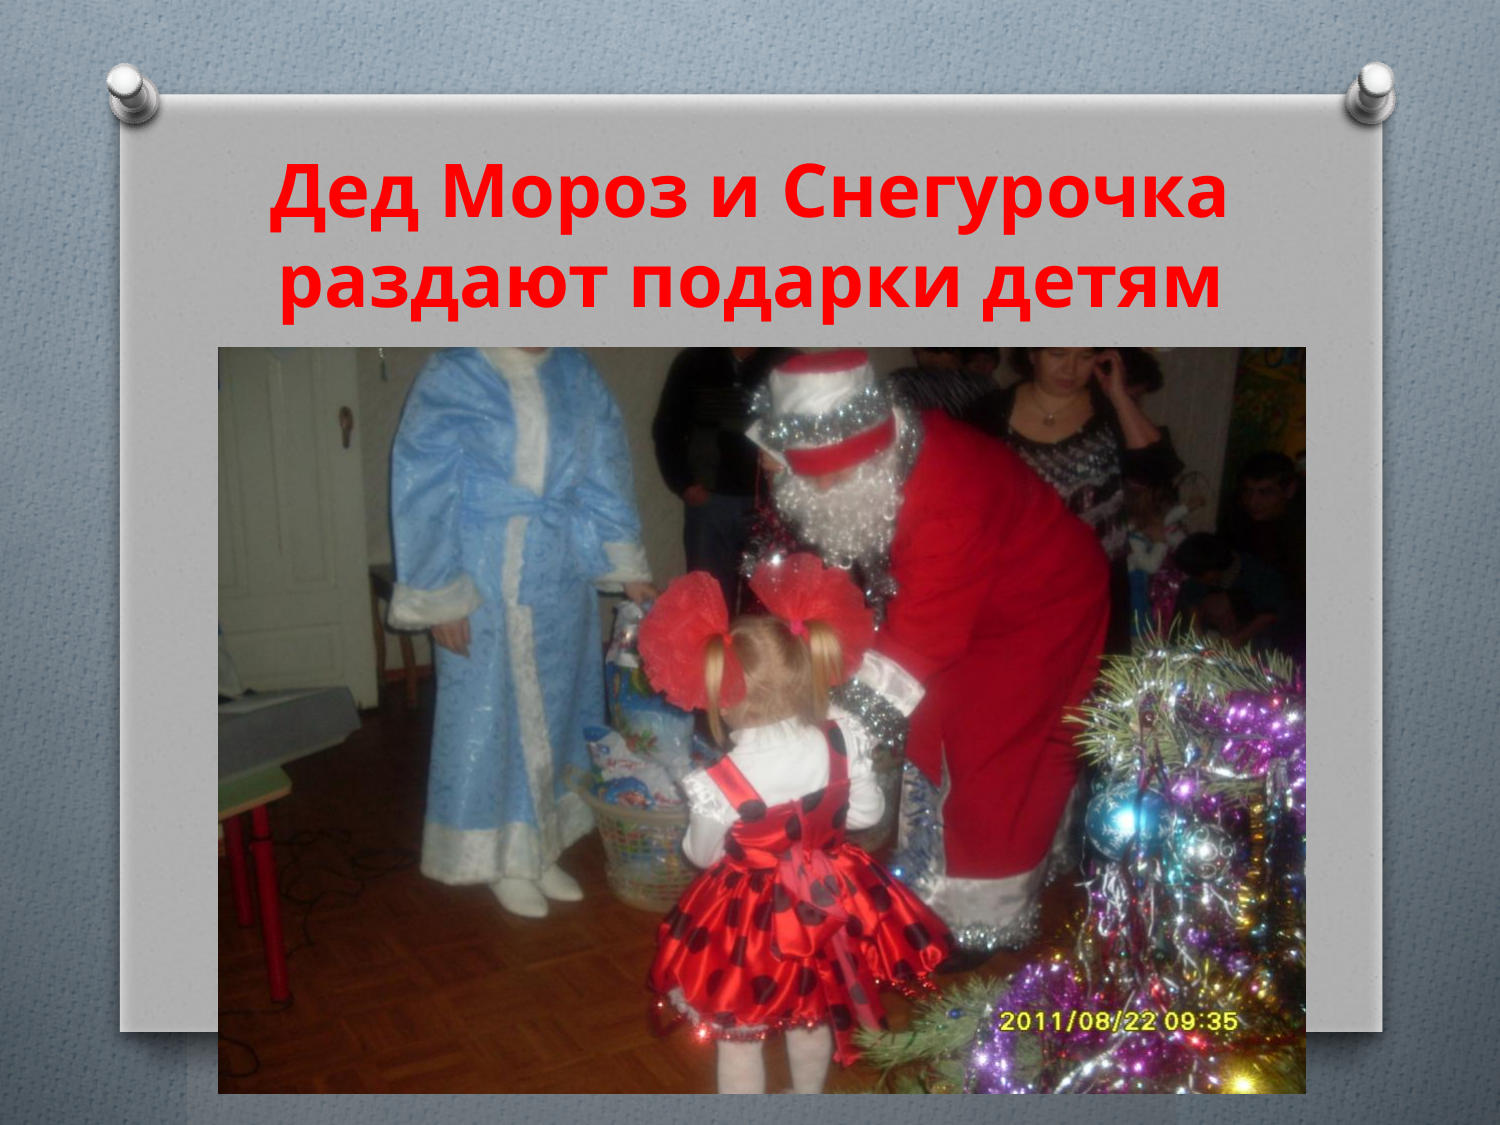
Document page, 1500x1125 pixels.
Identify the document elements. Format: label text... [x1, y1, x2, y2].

picture [1317, 35, 1439, 156]
title Дед Мороз и Снегурочка раздают подарки детям [179, 134, 1323, 332]
picture [75, 29, 198, 153]
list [218, 347, 1306, 1095]
